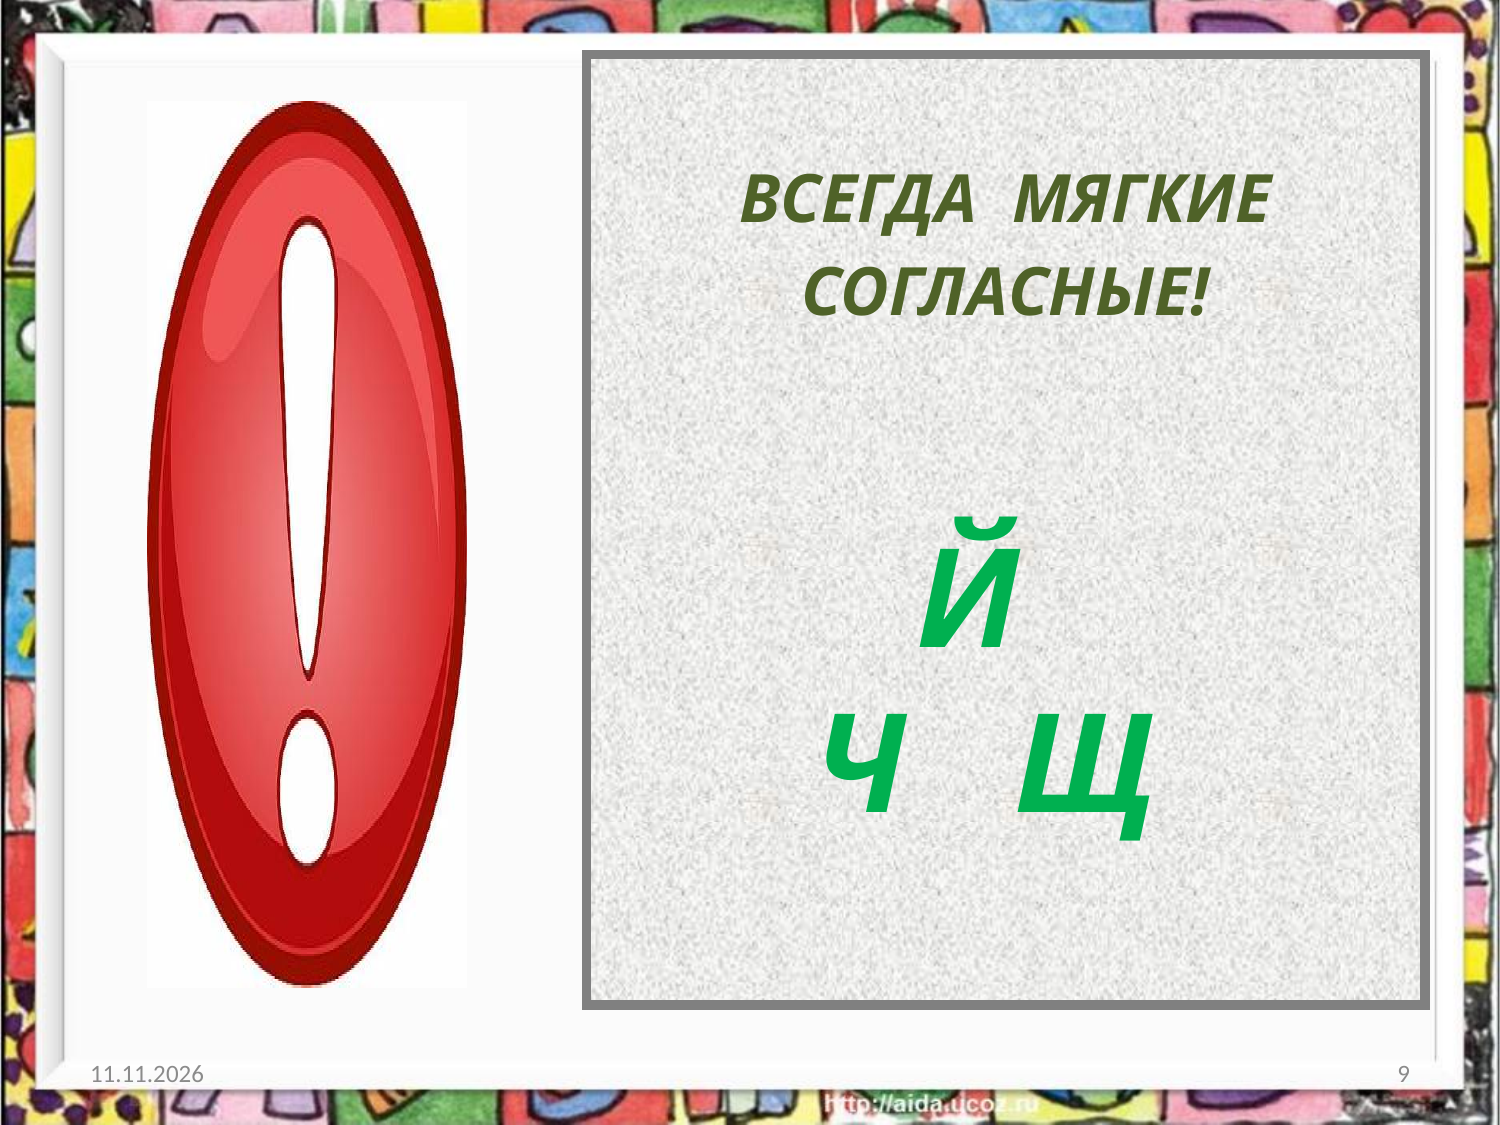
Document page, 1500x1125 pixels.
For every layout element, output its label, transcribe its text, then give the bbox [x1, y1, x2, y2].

picture [0, 0, 1500, 1125]
slide_number 9 [1074, 1042, 1425, 1103]
list ВСЕГДА МЯГКИЕ СОГЛАСНЫЕ! [586, 54, 1426, 1006]
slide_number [75, 1042, 425, 1103]
text_box Й Ч Щ [655, 338, 1317, 848]
